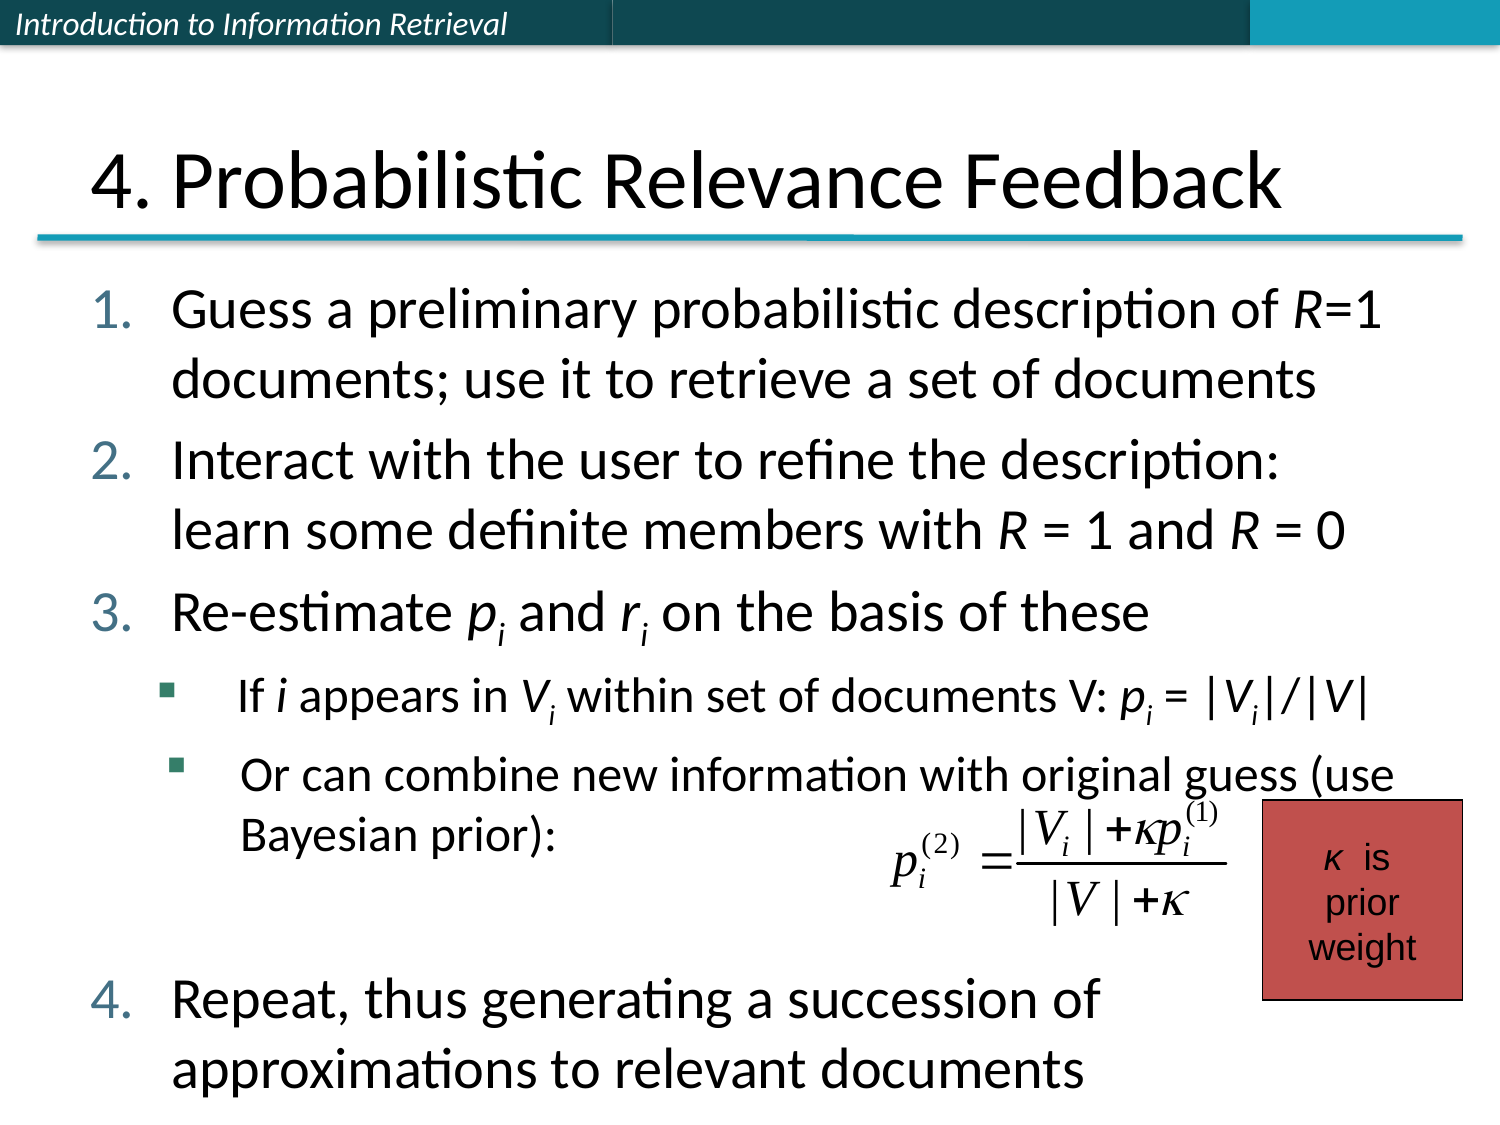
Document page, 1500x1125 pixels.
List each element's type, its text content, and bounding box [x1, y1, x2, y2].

list Guess a preliminary probabilistic description of R=1 documents; use it to retrieve a set of documents Interact with the user to refine the description: learn some definite members with R = 1 and R = 0 Re-estimate pi and ri on the basis of these If i appears in Vi within set of documents V: pi = |Vi|/|V| Or can combine new information with original guess (use Bayesian prior): Repeat, thus generating a succession of approximations to relevant documents [75, 262, 1425, 1063]
title 4. Probabilistic Relevance Feedback [75, 45, 1425, 233]
text_box κ is prior weight [1262, 800, 1463, 1000]
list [878, 787, 1238, 936]
